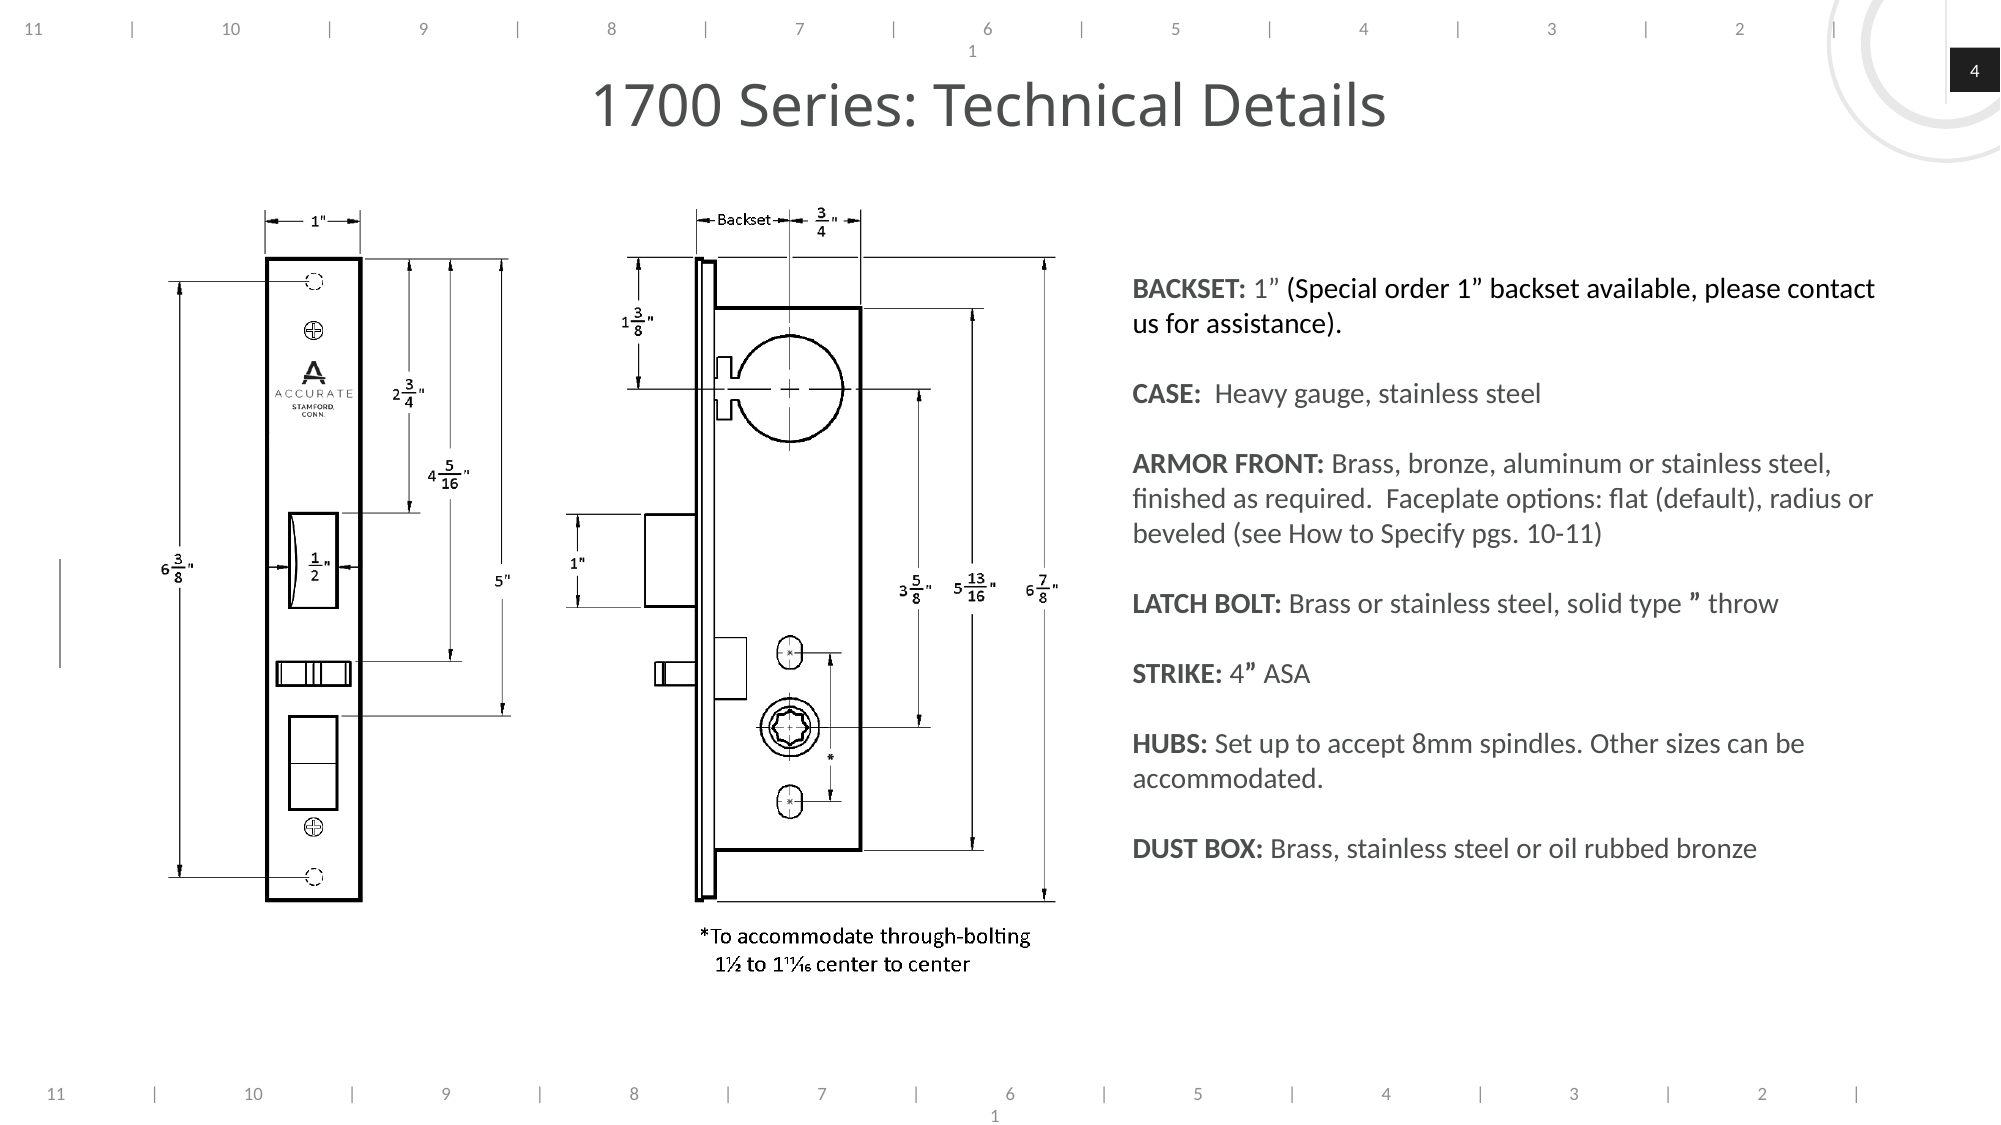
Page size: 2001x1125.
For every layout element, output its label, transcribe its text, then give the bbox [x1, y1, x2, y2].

text_box 11 | 10 | 9 | 8 | 7 | 6 | 5 | 4 | 3 | 2 | 1 [8, 9, 1823, 47]
picture [139, 191, 1088, 982]
text_box 11 | 10 | 9 | 8 | 7 | 6 | 5 | 4 | 3 | 2 | 1 [31, 1073, 1946, 1112]
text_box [1828, 0, 2000, 161]
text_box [5, 558, 116, 669]
text_box 1700 Series: Technical Details [215, 60, 1762, 147]
